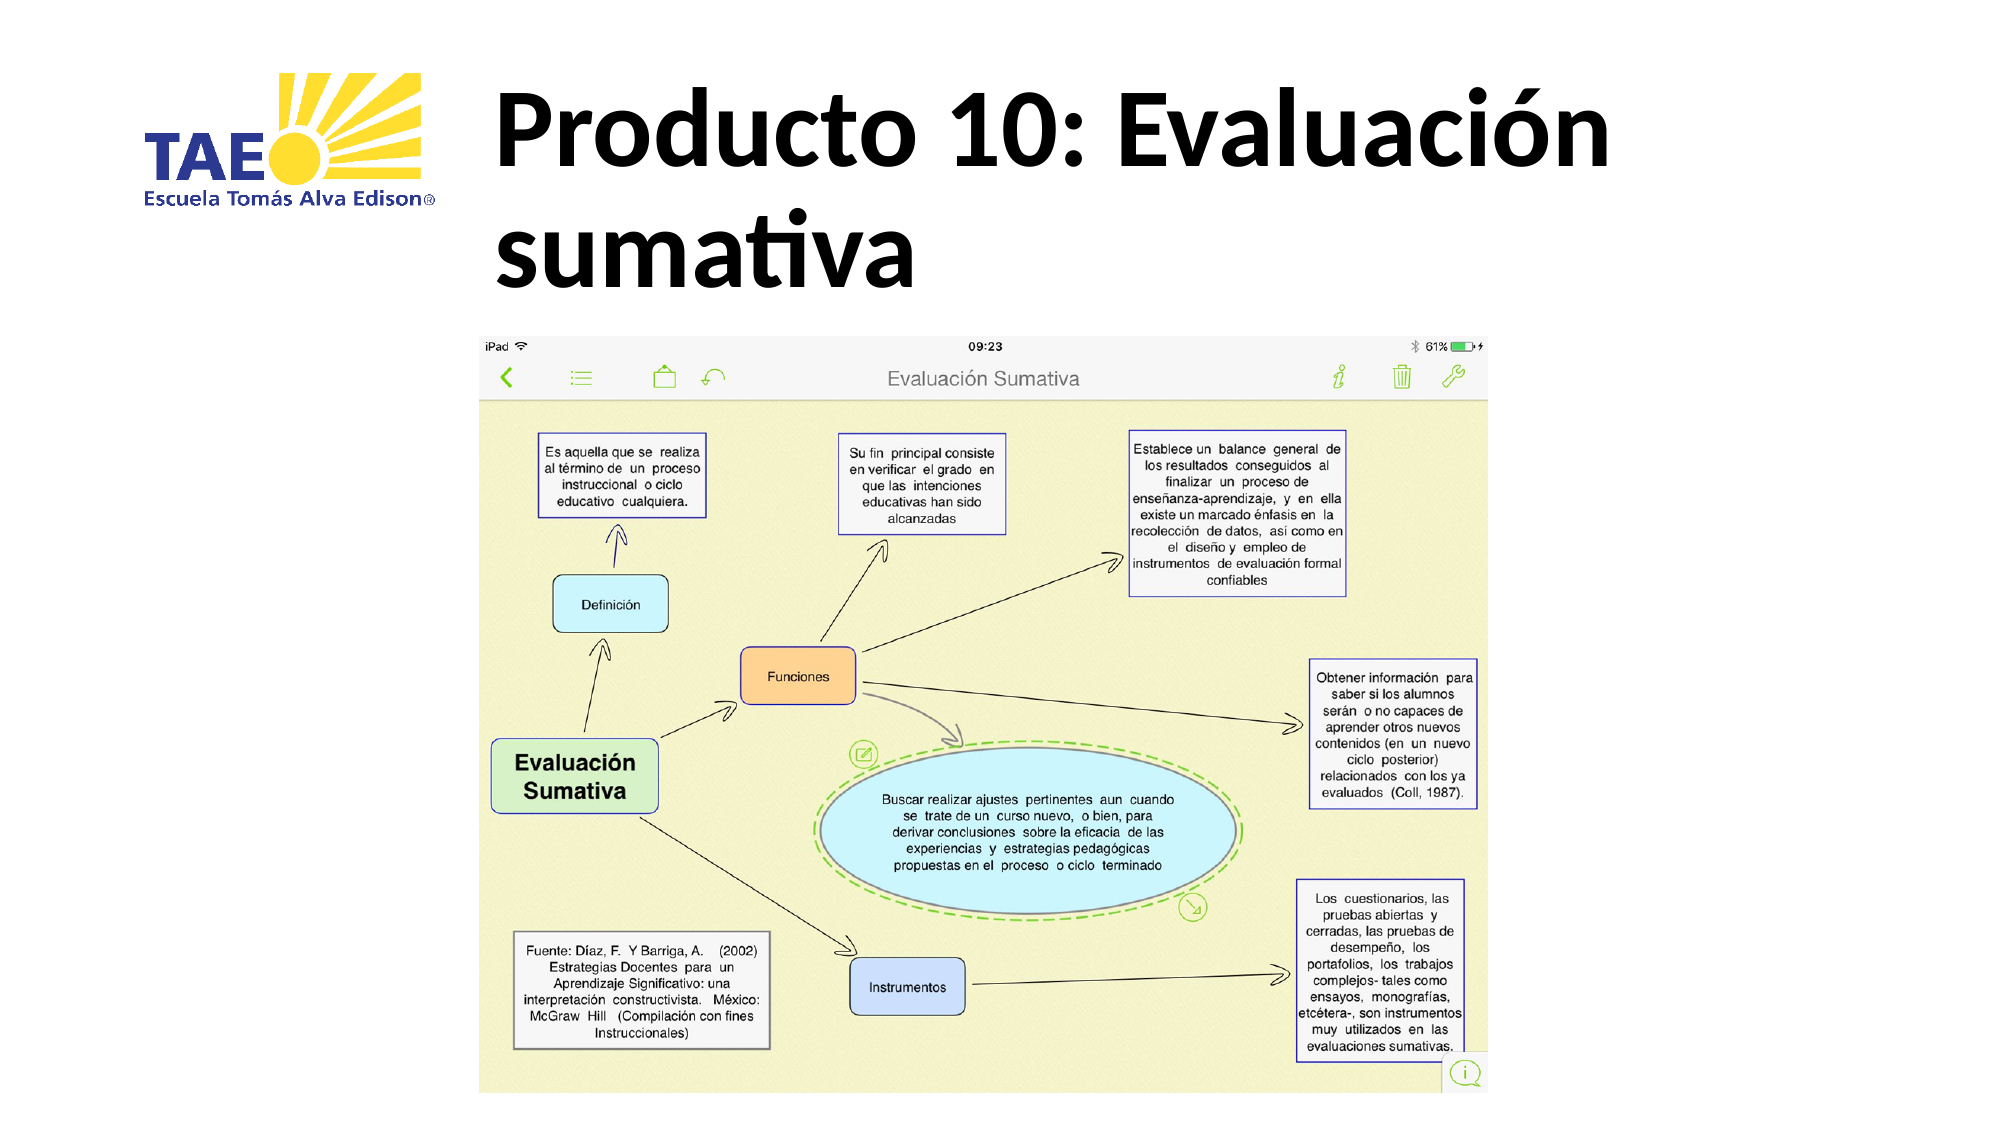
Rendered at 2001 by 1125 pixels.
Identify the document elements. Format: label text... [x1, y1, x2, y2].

picture [130, 56, 449, 222]
title Producto 10: Evaluación sumativa [479, 221, 1844, 320]
picture [479, 336, 1488, 1093]
